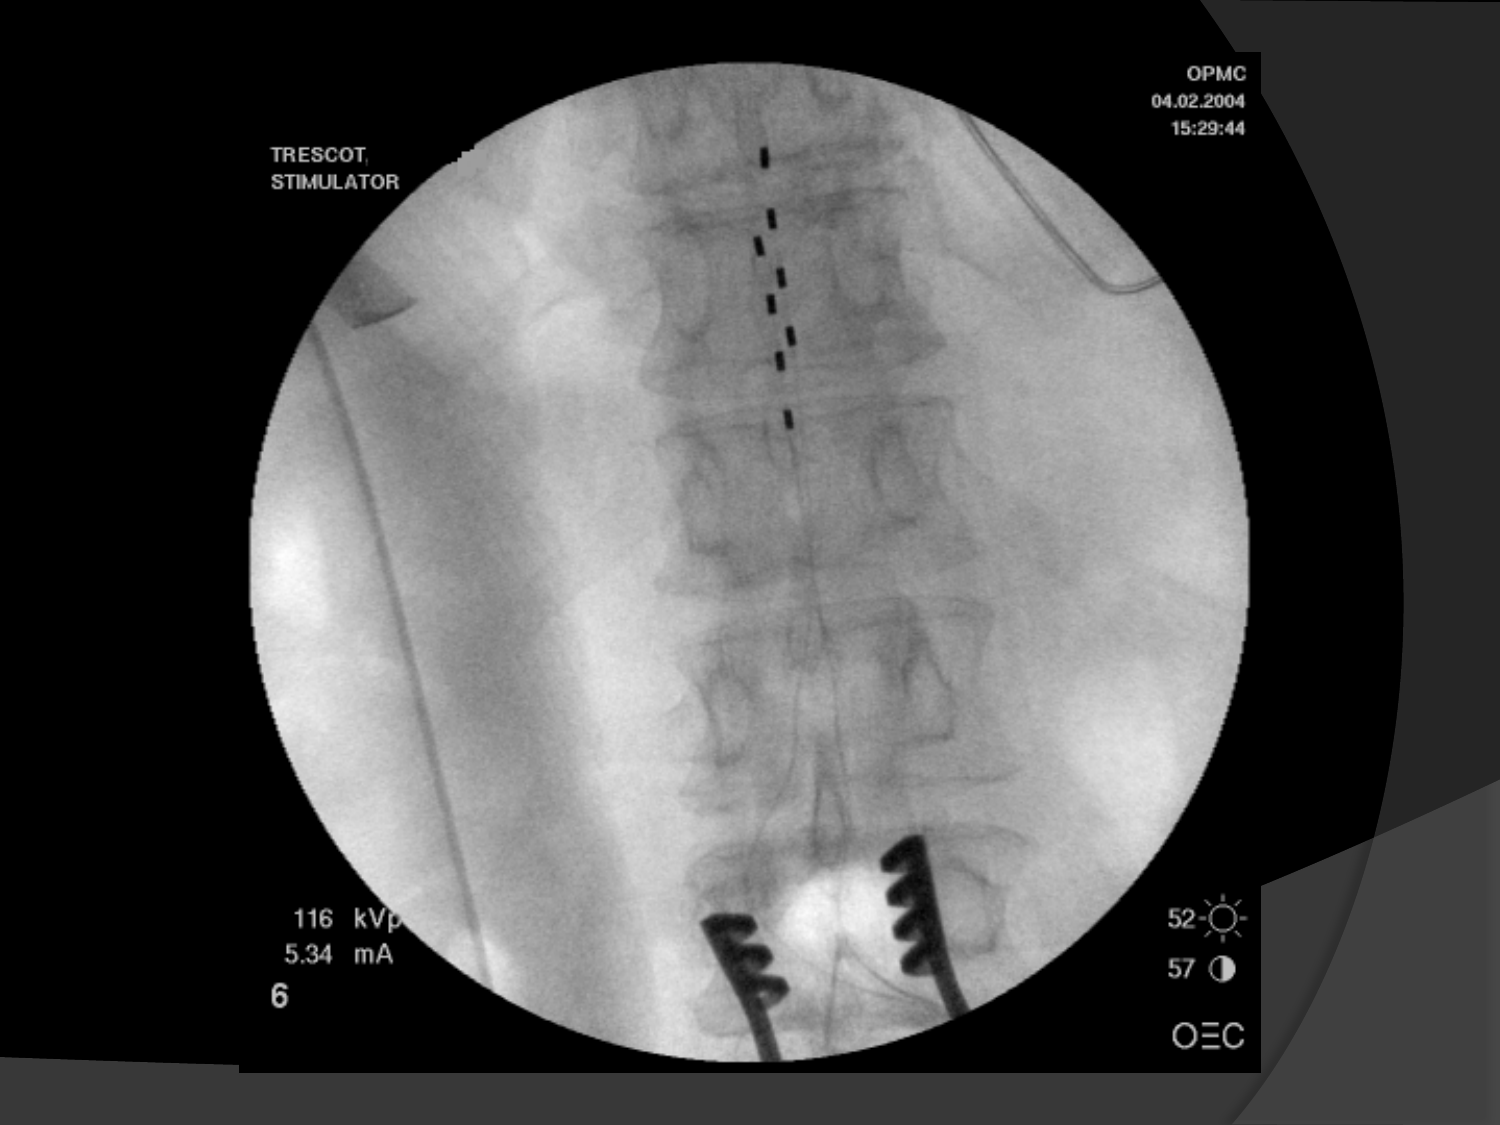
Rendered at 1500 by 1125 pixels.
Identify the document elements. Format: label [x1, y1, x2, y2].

picture [239, 51, 1261, 1074]
